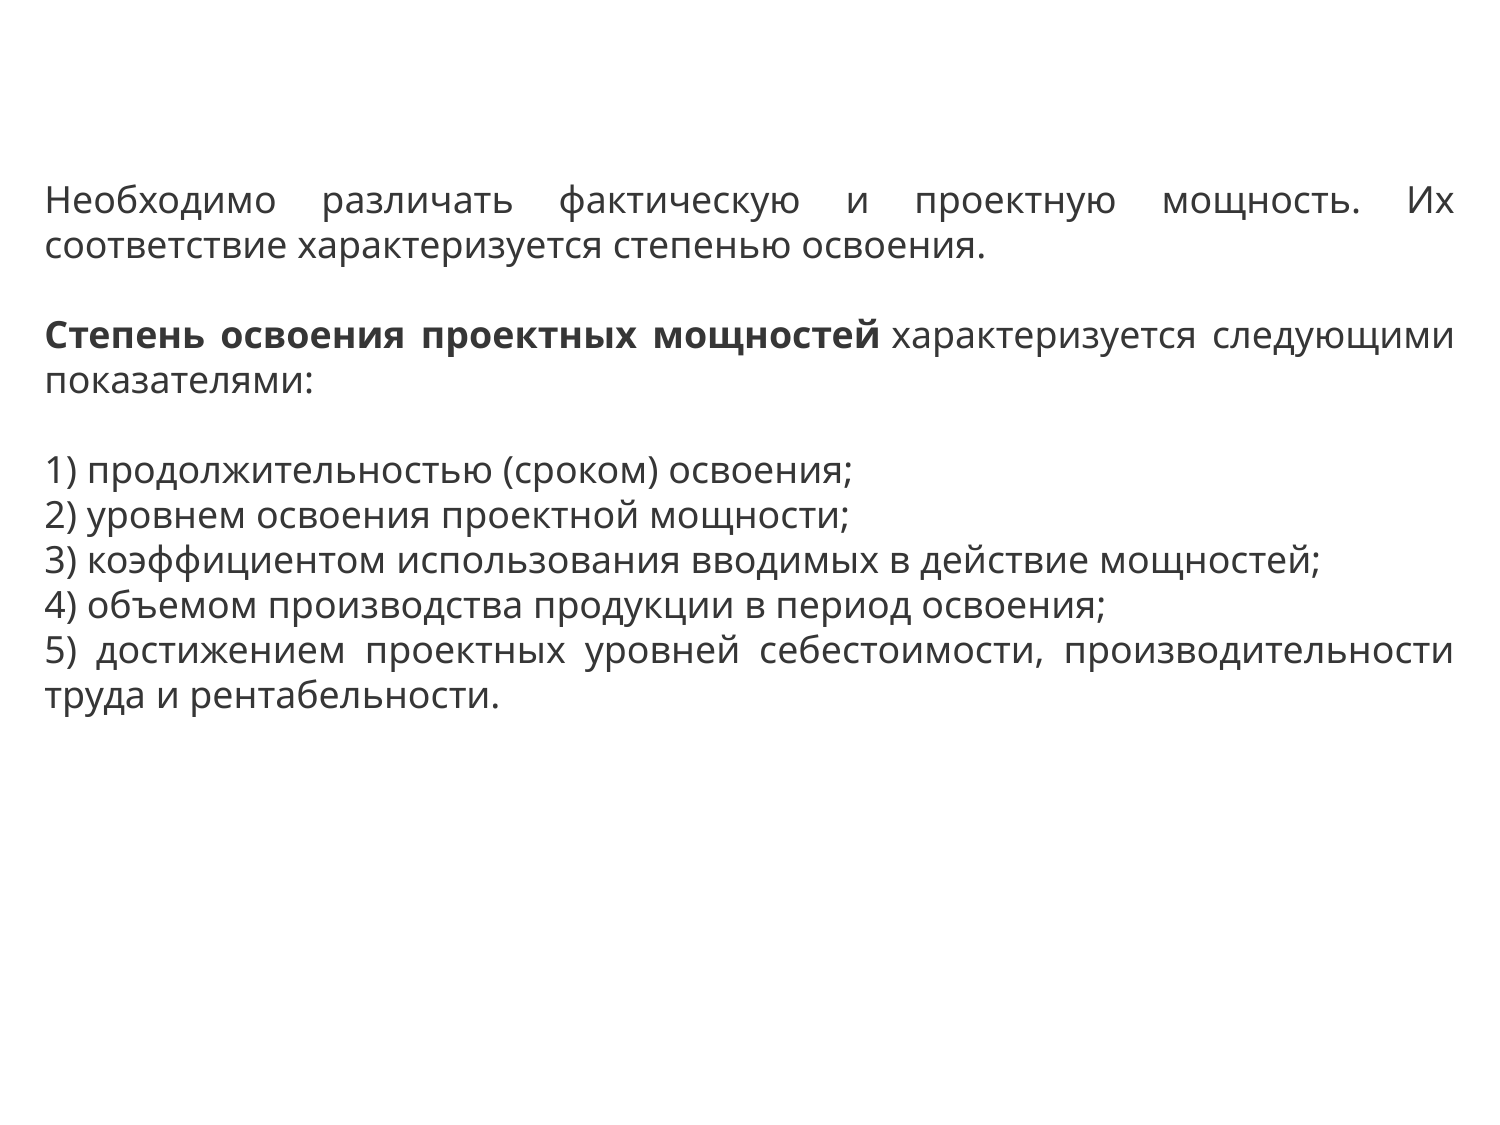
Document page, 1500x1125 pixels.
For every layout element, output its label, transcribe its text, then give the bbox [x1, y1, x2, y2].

text_box Необходимо различать фактическую и проектную мощность. Их соответствие характеризуется степенью освоения. Степень освоения проектных мощностей характеризуется следующими показателями: 1) продолжительностью (сроком) освоения; 2) уровнем освоения проектной мощности; 3) коэффициентом использования вводимых в действие мощностей; 4) объемом производства продукции в период освоения; 5) достижением проектных уровней себестоимости, производительности труда и рентабельности. [29, 168, 1471, 730]
